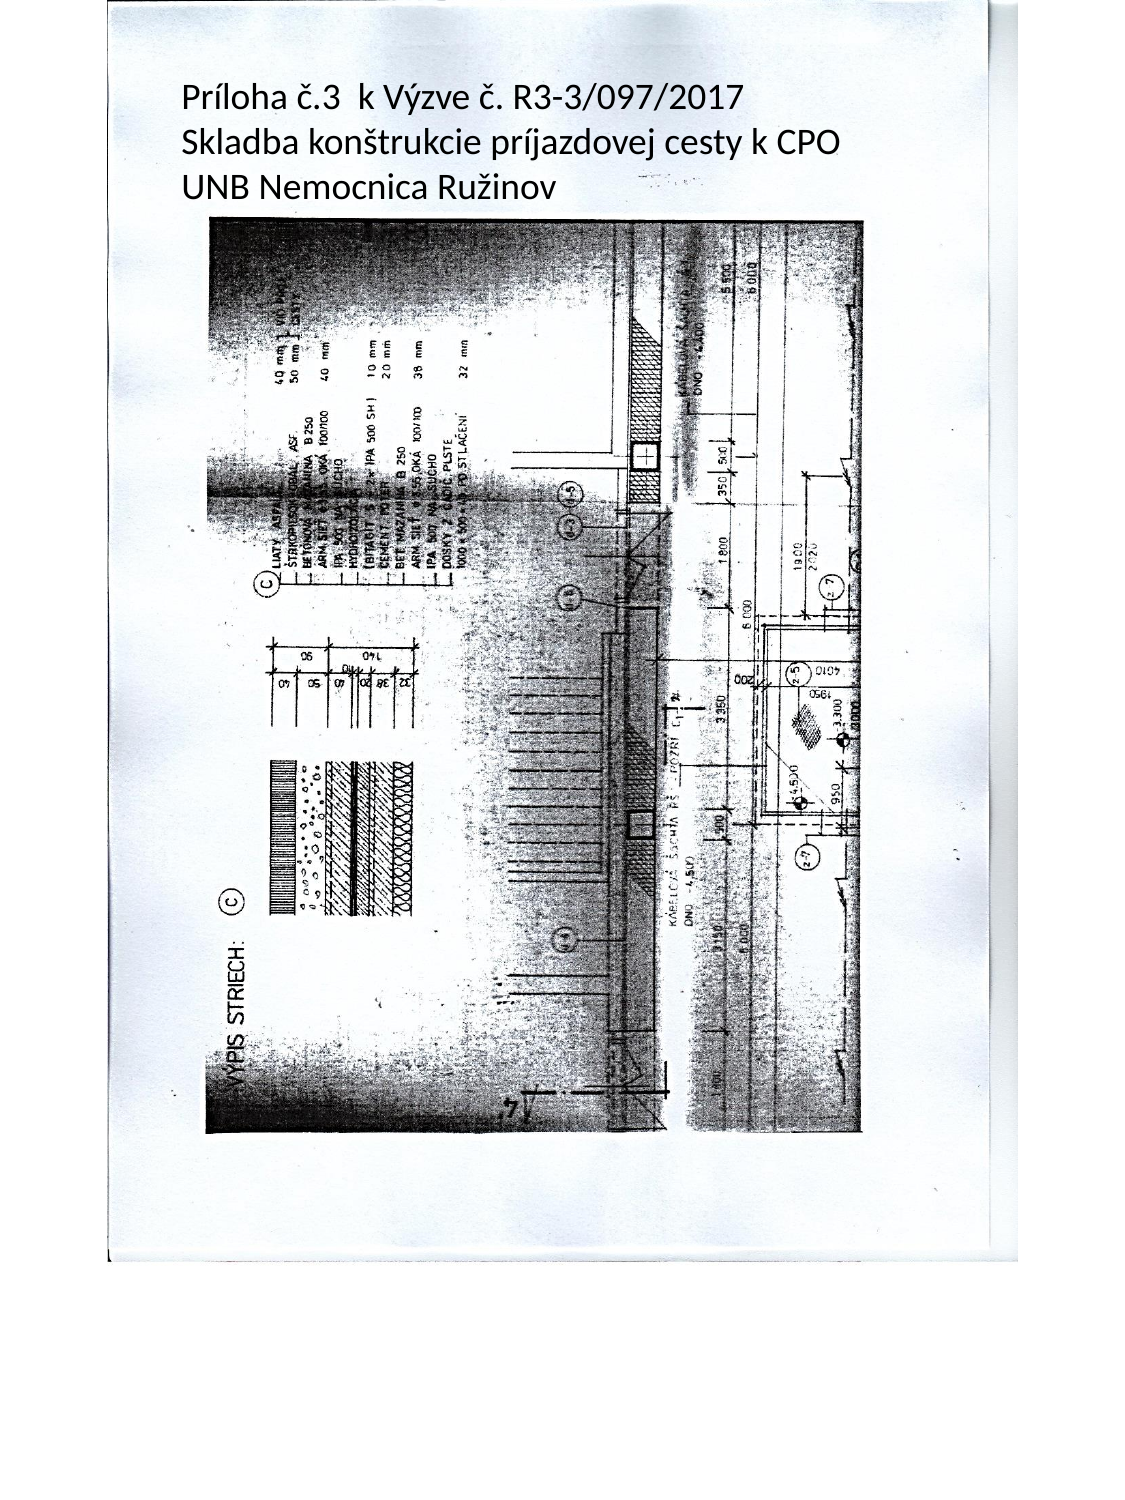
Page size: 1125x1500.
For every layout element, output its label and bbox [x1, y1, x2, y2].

picture [106, 0, 1019, 1500]
